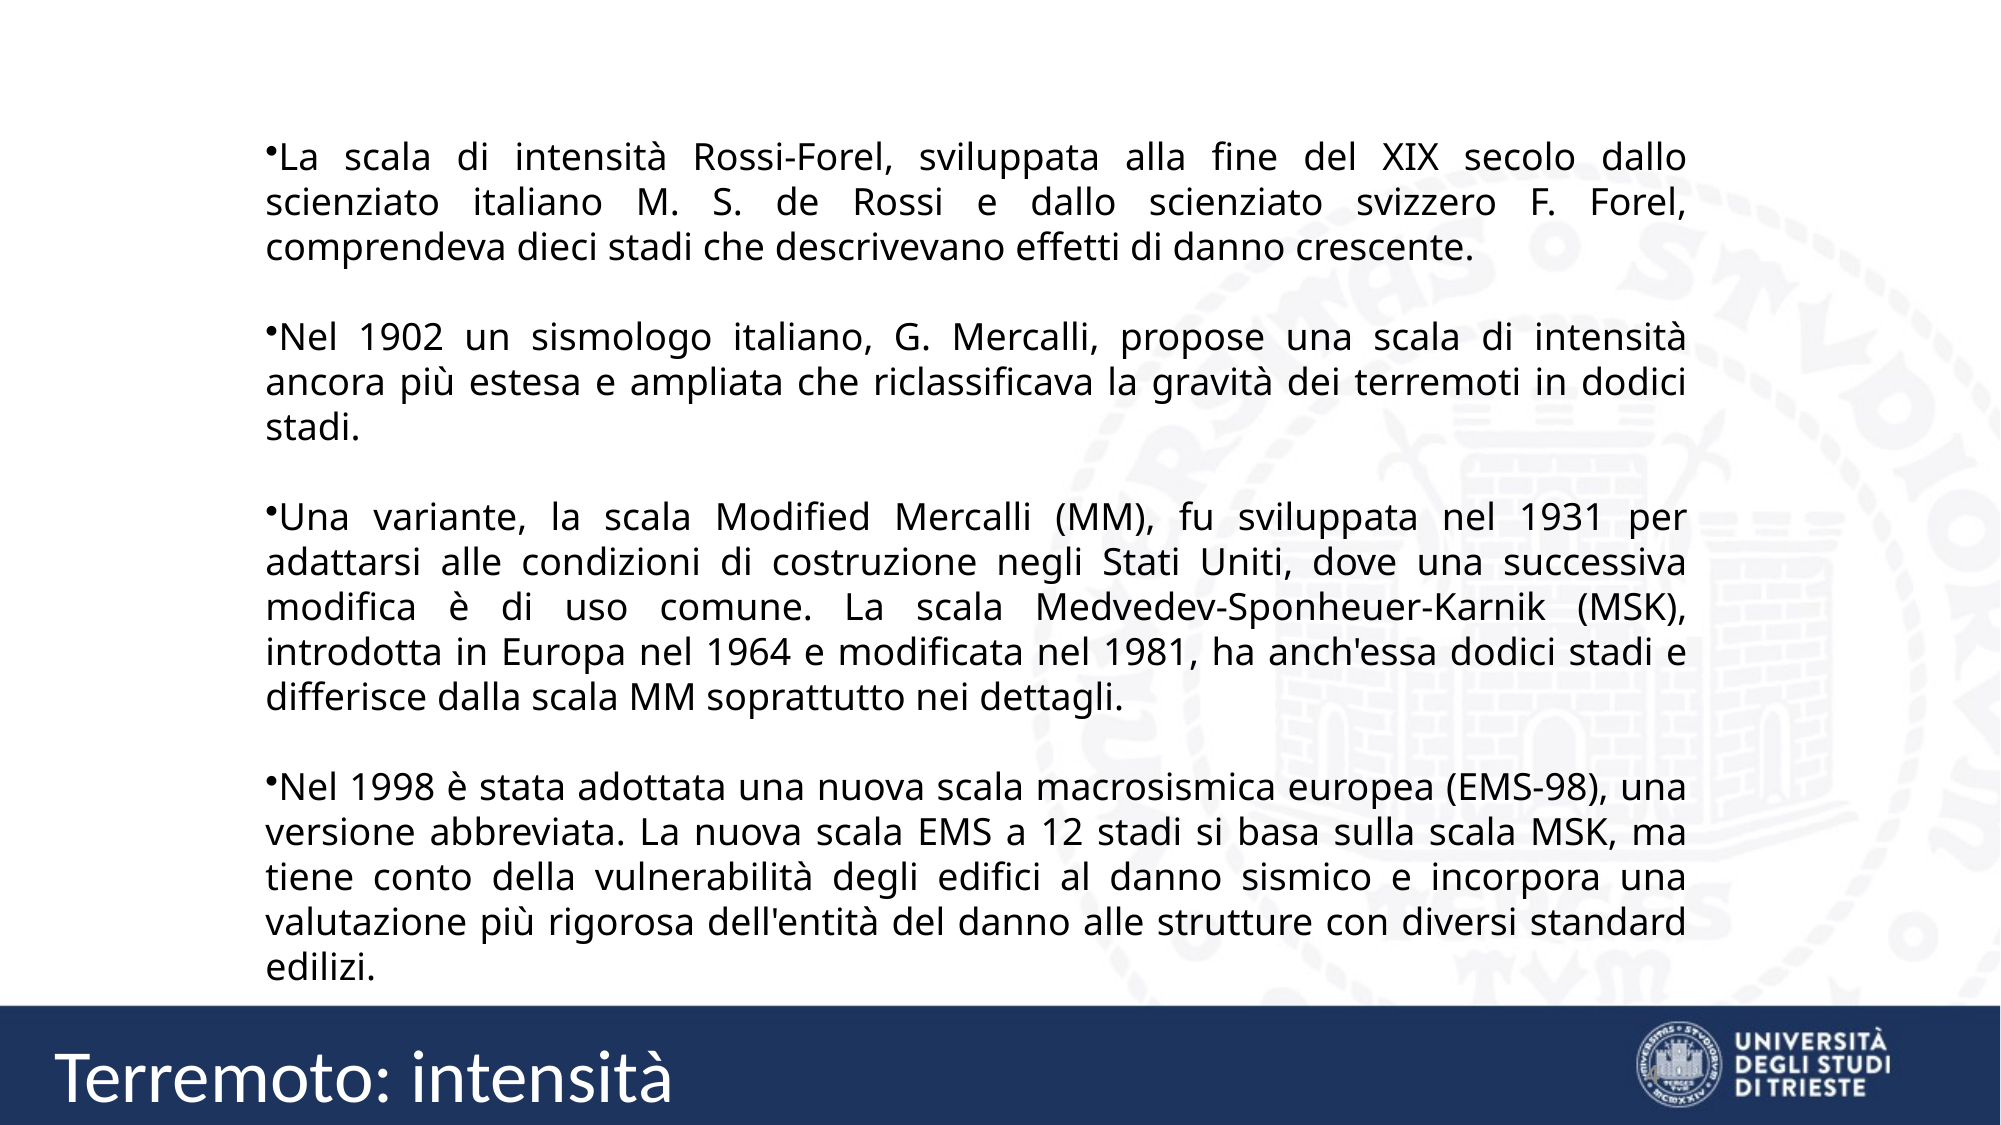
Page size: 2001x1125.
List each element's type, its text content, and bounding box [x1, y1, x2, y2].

slide_number 4 [1325, 1042, 1675, 1103]
text_box Terremoto: intensità [39, 1019, 1056, 1125]
text_box La scala di intensità Rossi-Forel, sviluppata alla fine del XIX secolo dallo scienziato italiano M. S. de Rossi e dallo scienziato svizzero F. Forel, comprendeva dieci stadi che descrivevano effetti di danno crescente. Nel 1902 un sismologo italiano, G. Mercalli, propose una scala di intensità ancora più estesa e ampliata che riclassificava la gravità dei terremoti in dodici stadi. Una variante, la scala Modified Mercalli (MM), fu sviluppata nel 1931 per adattarsi alle condizioni di costruzione negli Stati Uniti, dove una successiva modifica è di uso comune. La scala Medvedev-Sponheuer-Karnik (MSK), introdotta in Europa nel 1964 e modificata nel 1981, ha anch'essa dodici stadi e differisce dalla scala MM soprattutto nei dettagli. Nel 1998 è stata adottata una nuova scala macrosismica europea (EMS-98), una versione abbreviata. La nuova scala EMS a 12 stadi si basa sulla scala MSK, ma tiene conto della vulnerabilità degli edifici al danno sismico e incorpora una valutazione più rigorosa dell'entità del danno alle strutture con diversi standard edilizi. [250, 125, 1704, 996]
picture [0, 0, 2001, 1125]
